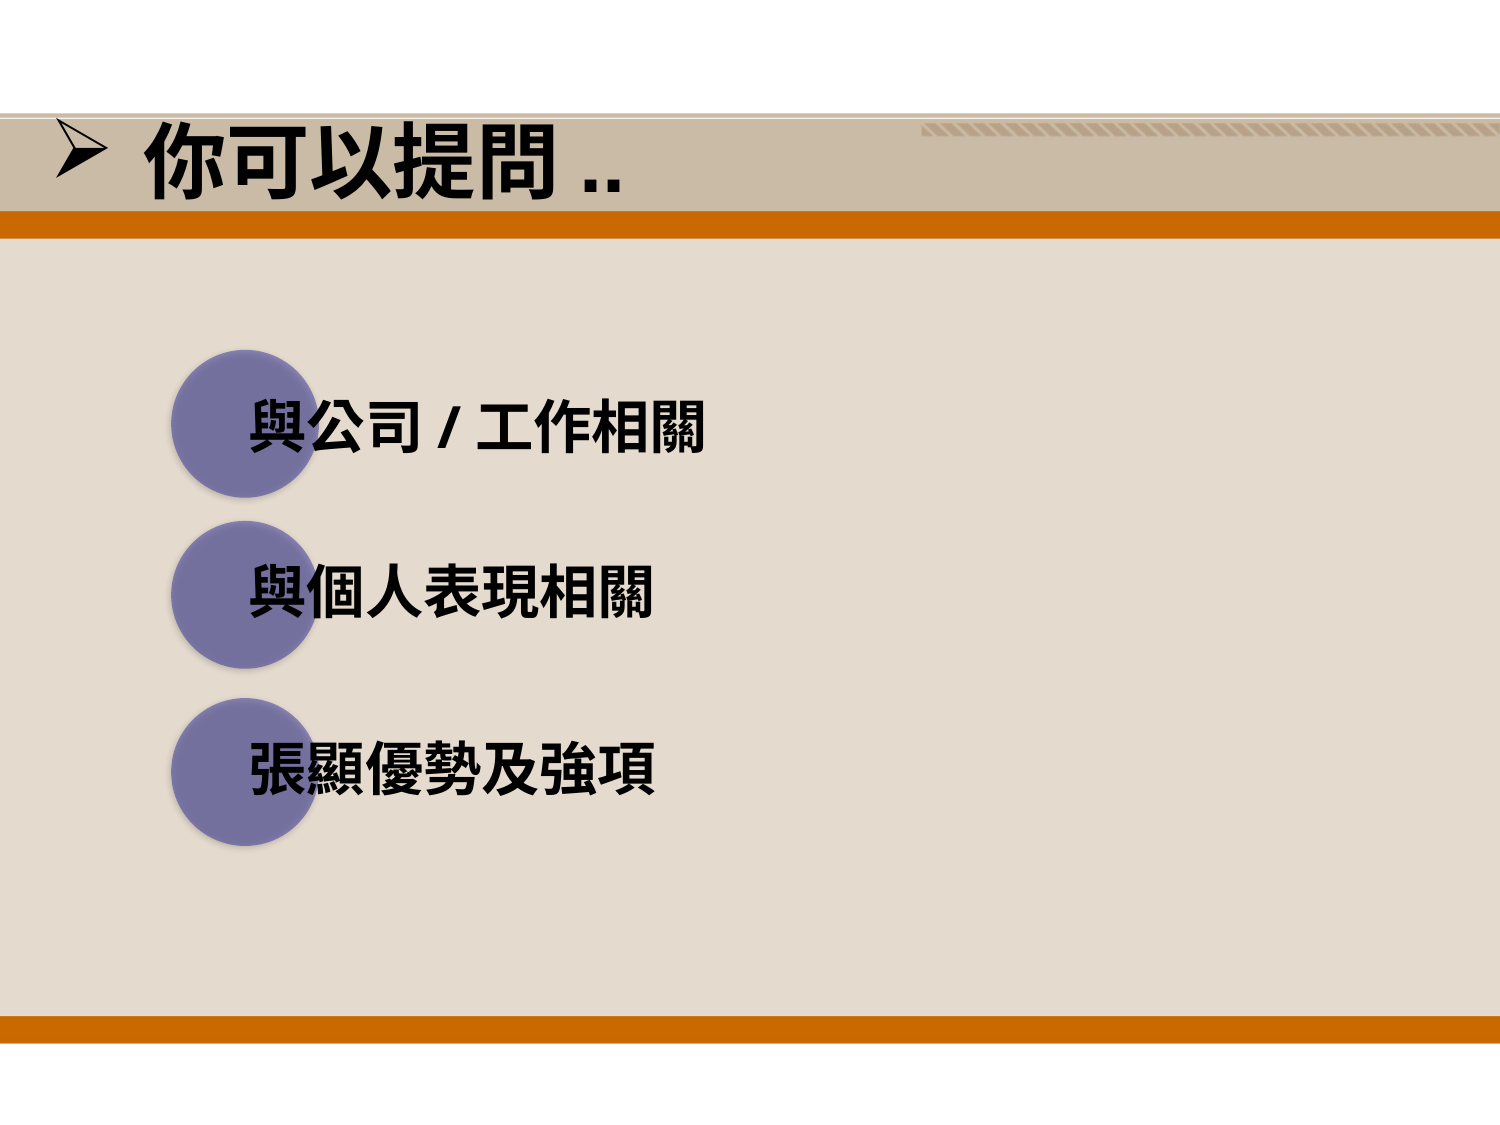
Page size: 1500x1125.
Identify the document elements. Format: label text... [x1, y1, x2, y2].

picture [0, 0, 1500, 1125]
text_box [135, 302, 1038, 873]
text_box 你可以提問.. [34, 101, 641, 217]
